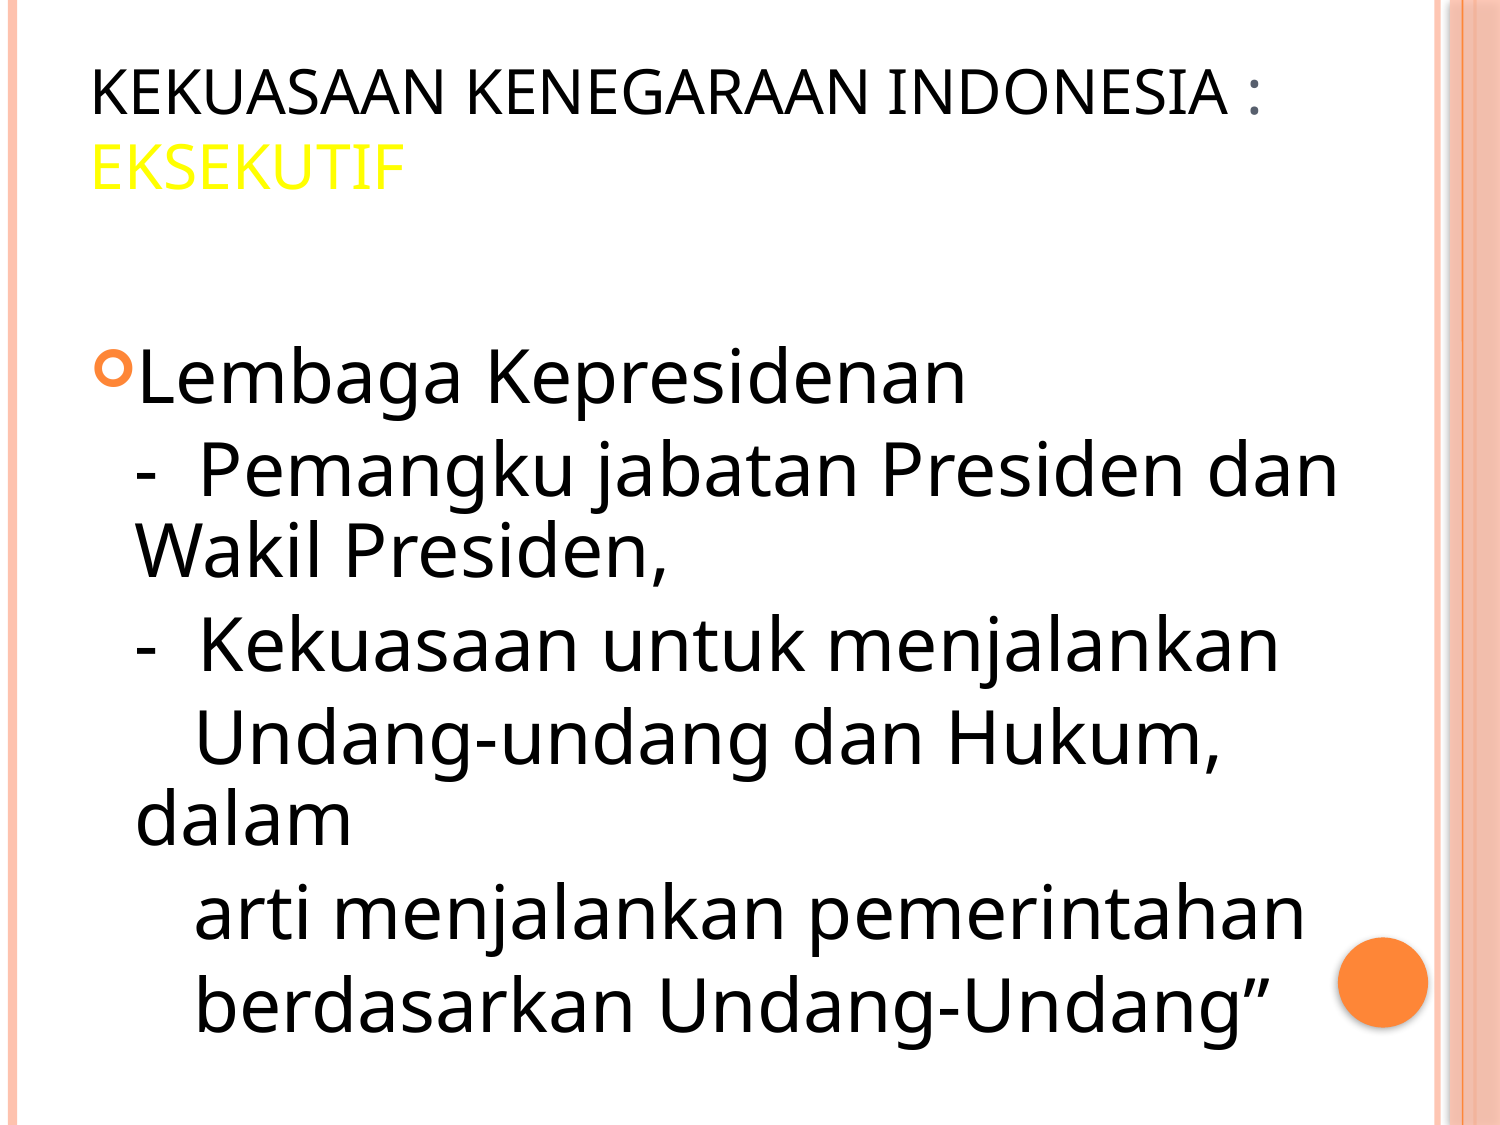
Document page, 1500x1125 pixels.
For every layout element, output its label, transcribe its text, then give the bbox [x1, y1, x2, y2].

title KEKUASAAN KENEGARAAN INDONESIA : EKSEKUTIF [75, 45, 1300, 233]
list Lembaga Kepresidenan - Pemangku jabatan Presiden dan Wakil Presiden, - Kekuasaan untuk menjalankan Undang-undang dan Hukum, dalam arti menjalankan pemerintahan berdasarkan Undang-Undang” [75, 331, 1438, 1125]
